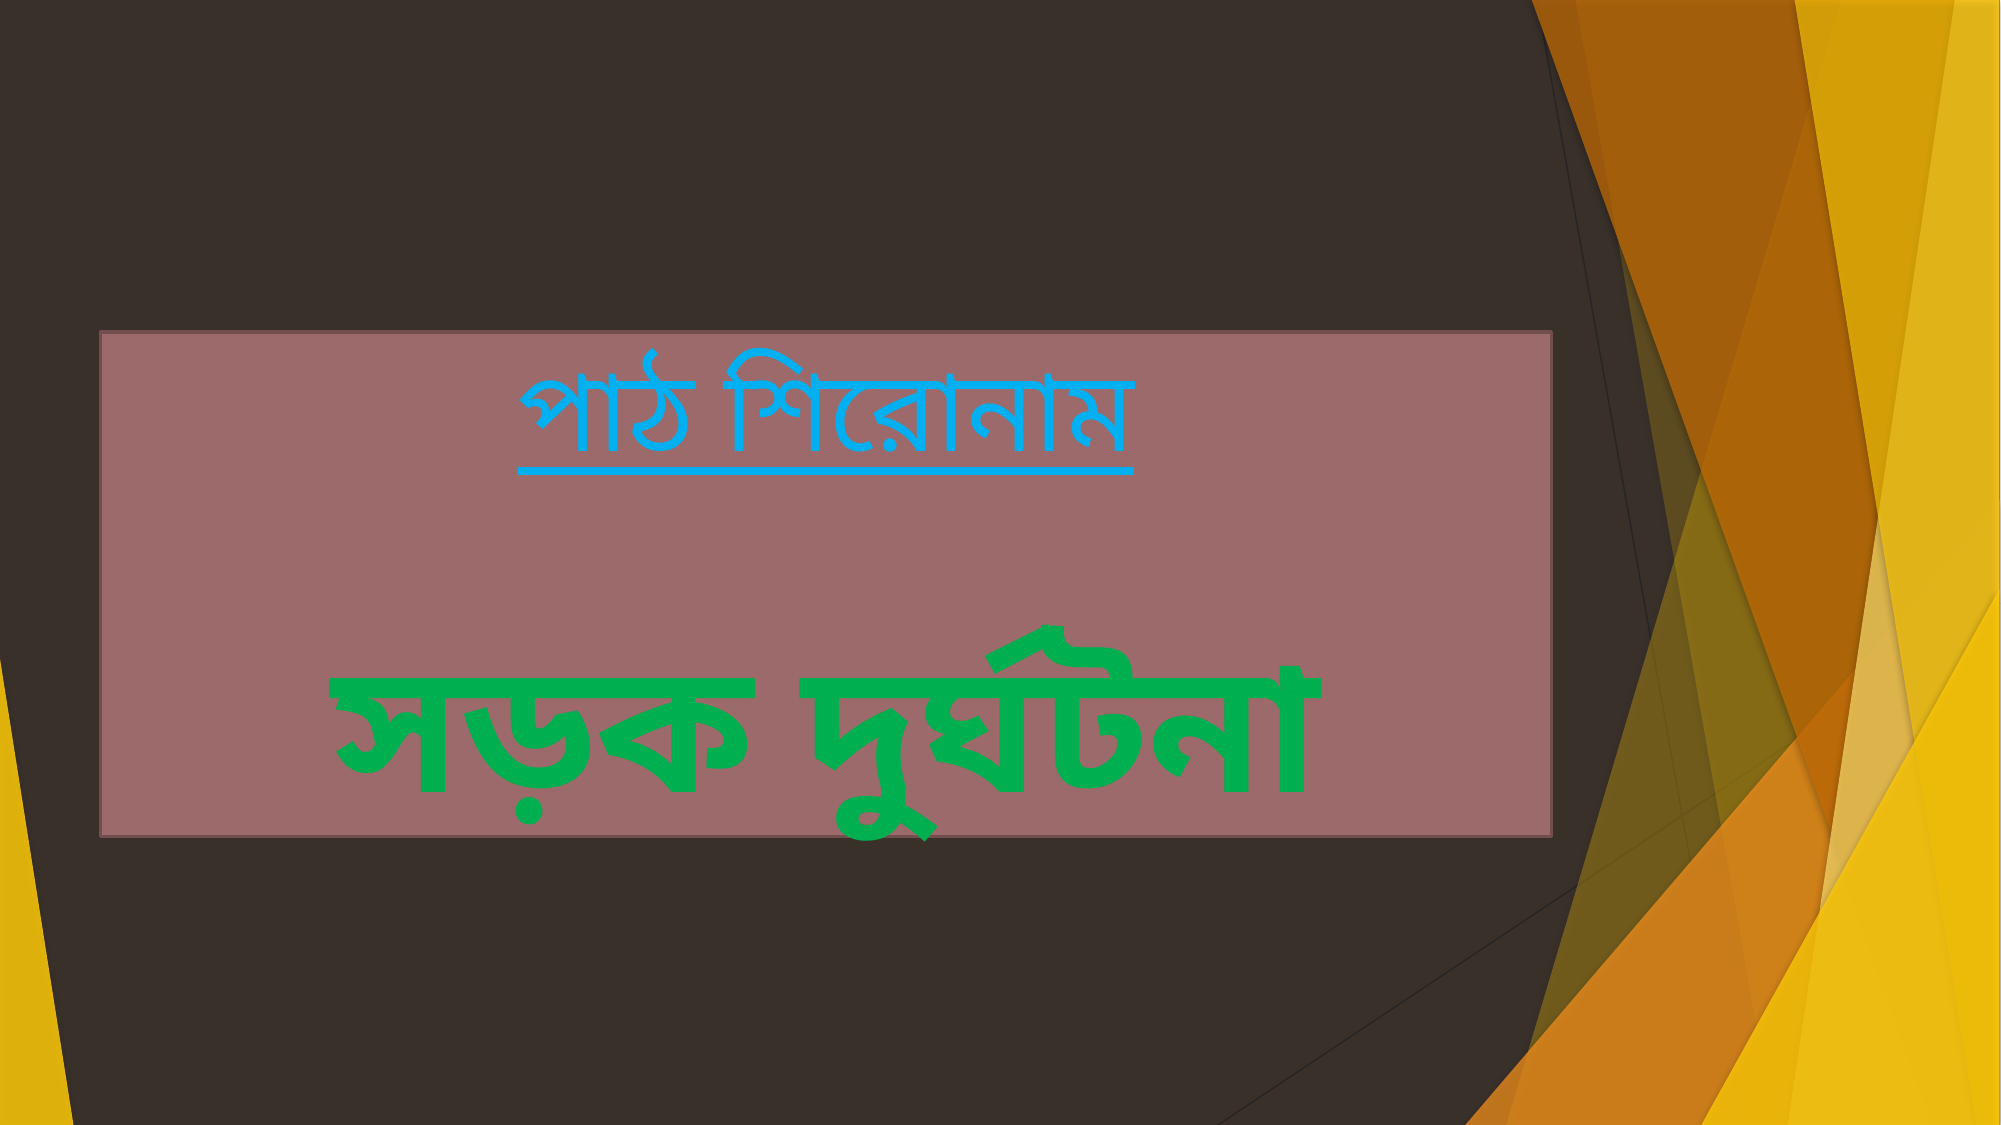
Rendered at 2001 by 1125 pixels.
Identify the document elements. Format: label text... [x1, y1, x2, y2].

text_box পাঠ শিরোনাম সড়ক দুর্ঘটনা [99, 330, 1553, 838]
